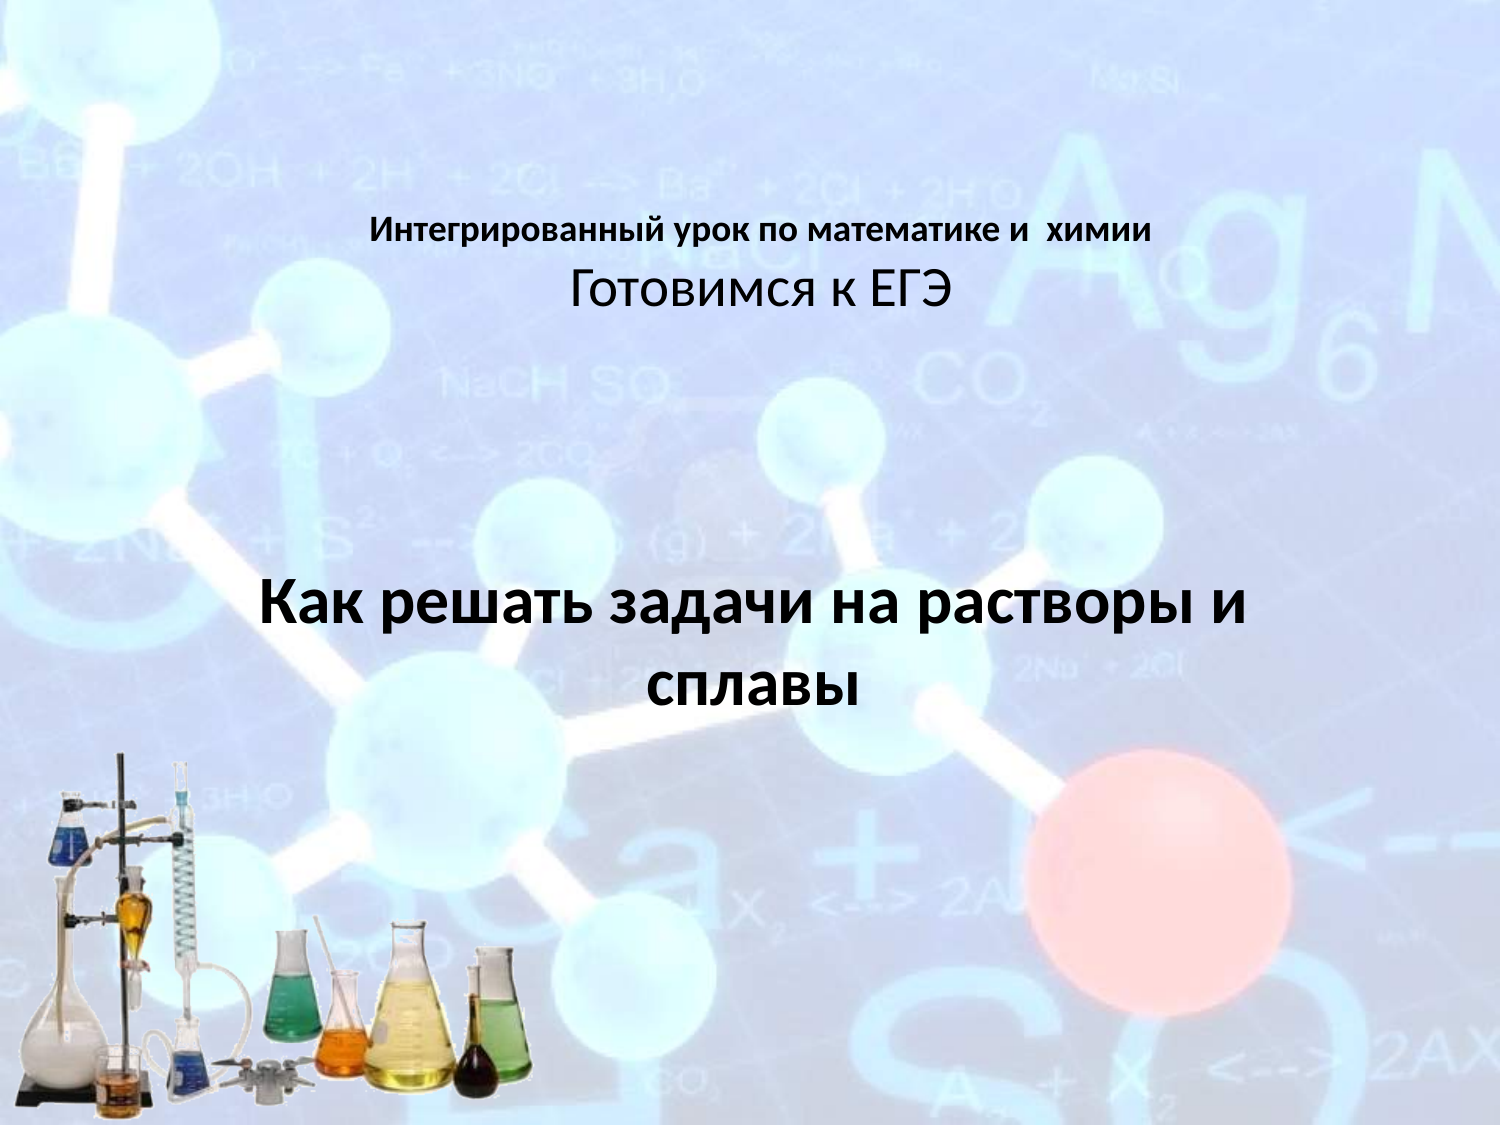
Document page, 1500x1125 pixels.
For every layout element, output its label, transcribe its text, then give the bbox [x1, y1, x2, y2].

title Интегрированный урок по математике и химии Готовимся к ЕГЭ [53, 196, 1470, 327]
picture [0, 0, 1500, 1125]
subtitle Как решать задачи на растворы и сплавы [159, 548, 1349, 728]
